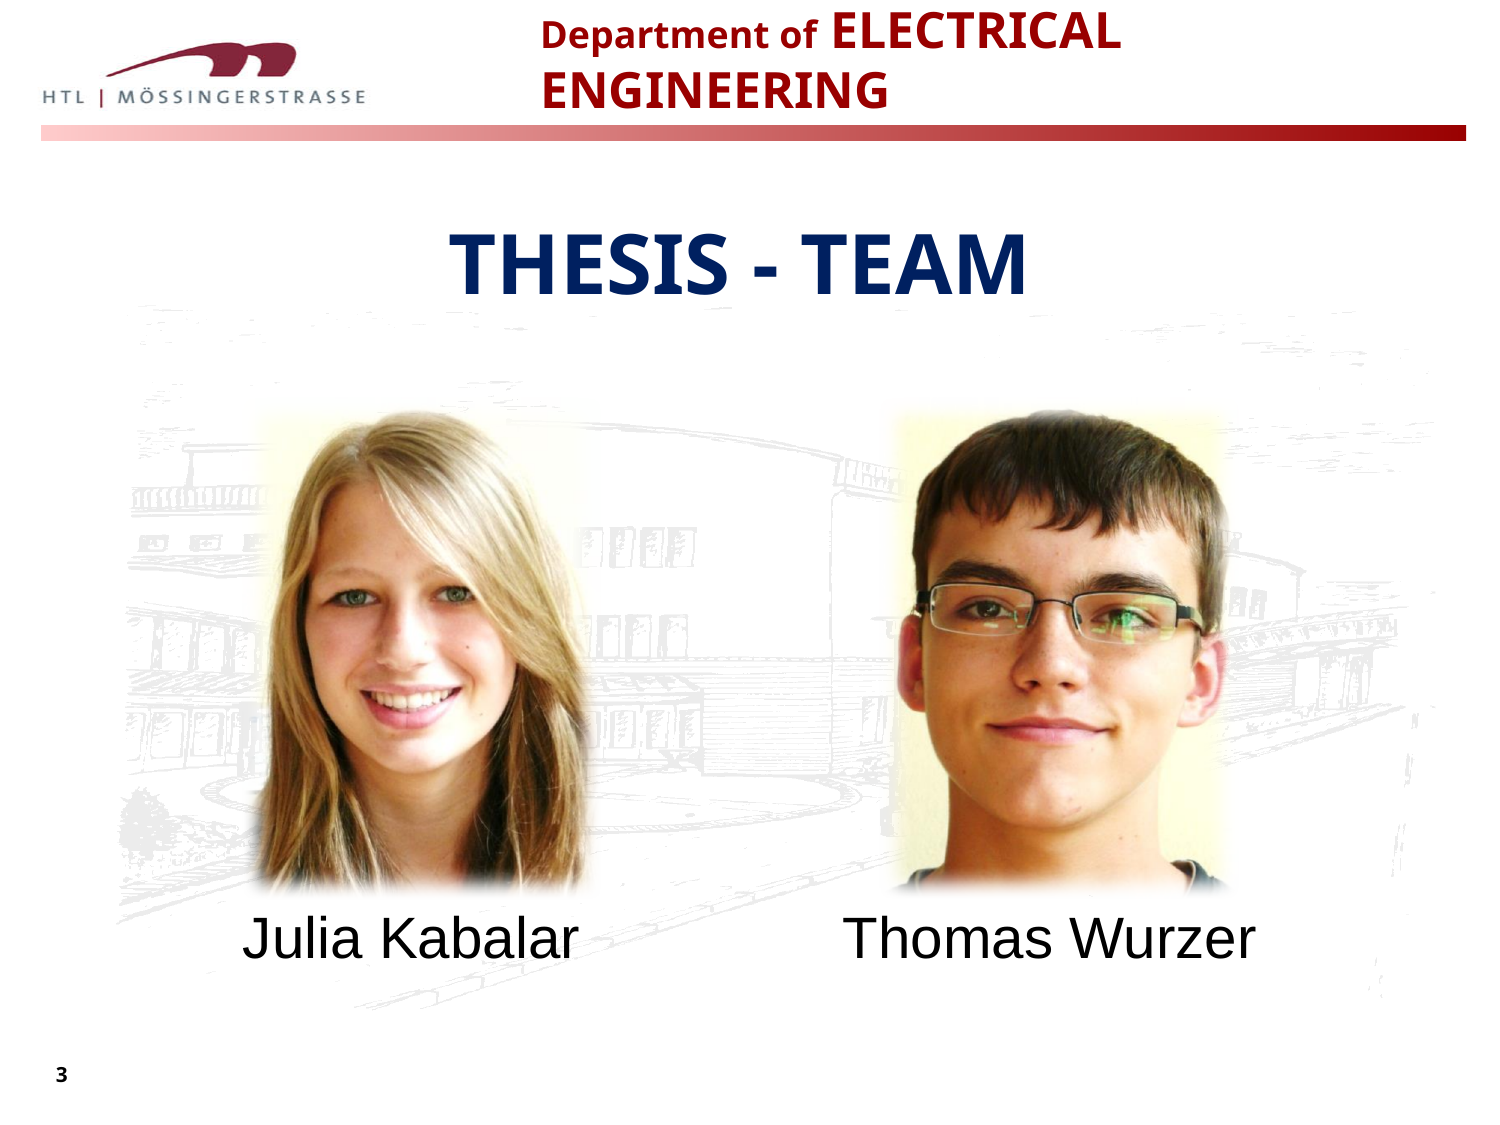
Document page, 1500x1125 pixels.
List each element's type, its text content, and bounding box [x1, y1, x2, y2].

list Julia Kabalar Thomas Wurzer [0, 893, 1500, 1041]
picture [241, 396, 601, 900]
picture [29, 7, 379, 141]
title THESIS - TEAM [64, 196, 1415, 327]
picture [879, 396, 1239, 900]
